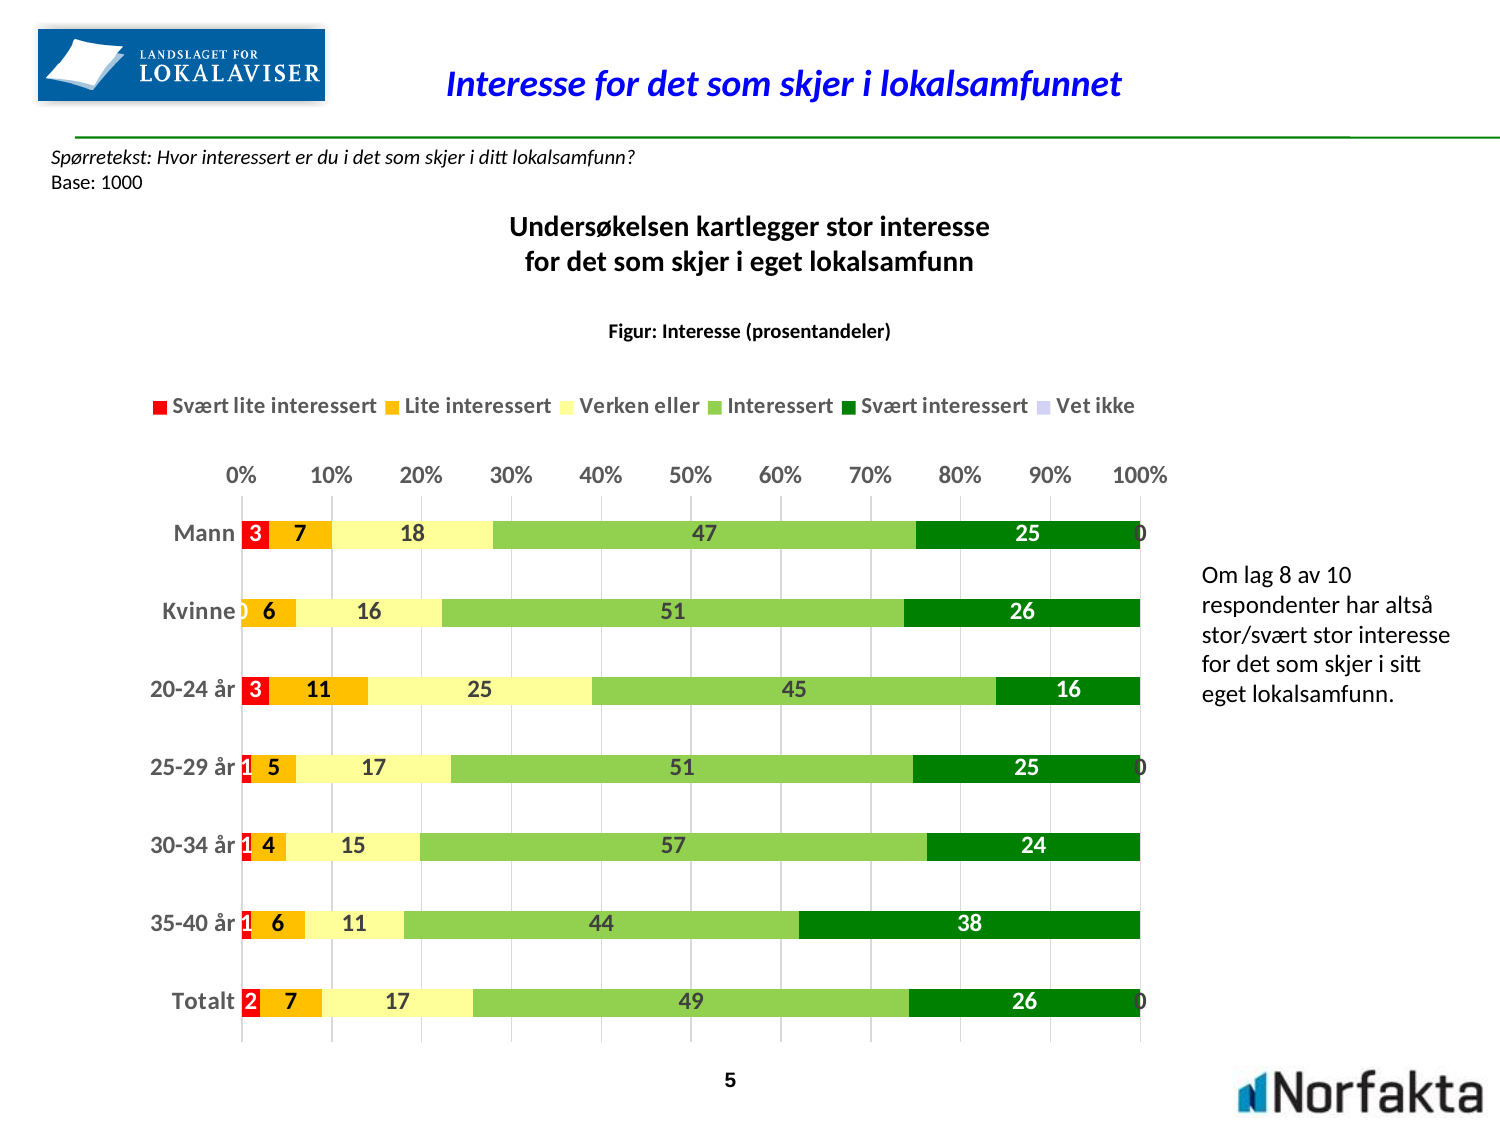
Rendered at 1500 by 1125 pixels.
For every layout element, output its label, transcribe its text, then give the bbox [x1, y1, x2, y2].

text_box Om lag 8 av 10 respondenter har altså stor/svært stor interesse for det som skjer i sitt eget lokalsamfunn. [1196, 550, 1477, 716]
text_box Spørretekst: Hvor interessert er du i det som skjer i ditt lokalsamfunn? Base: 1000 [36, 135, 1500, 201]
text_box Figur: Interesse (prosentandeler) [593, 309, 907, 350]
picture [1233, 1066, 1495, 1118]
text_box [462, 1051, 775, 1113]
chart [123, 369, 1191, 1044]
text_box Interesse for det som skjer i lokalsamfunnet [431, 51, 1205, 135]
text_box Undersøkelsen kartlegger stor interesse for det som skjer i eget lokalsamfunn [494, 201, 1006, 285]
text_box 5 [709, 1069, 850, 1097]
picture [29, 19, 333, 109]
